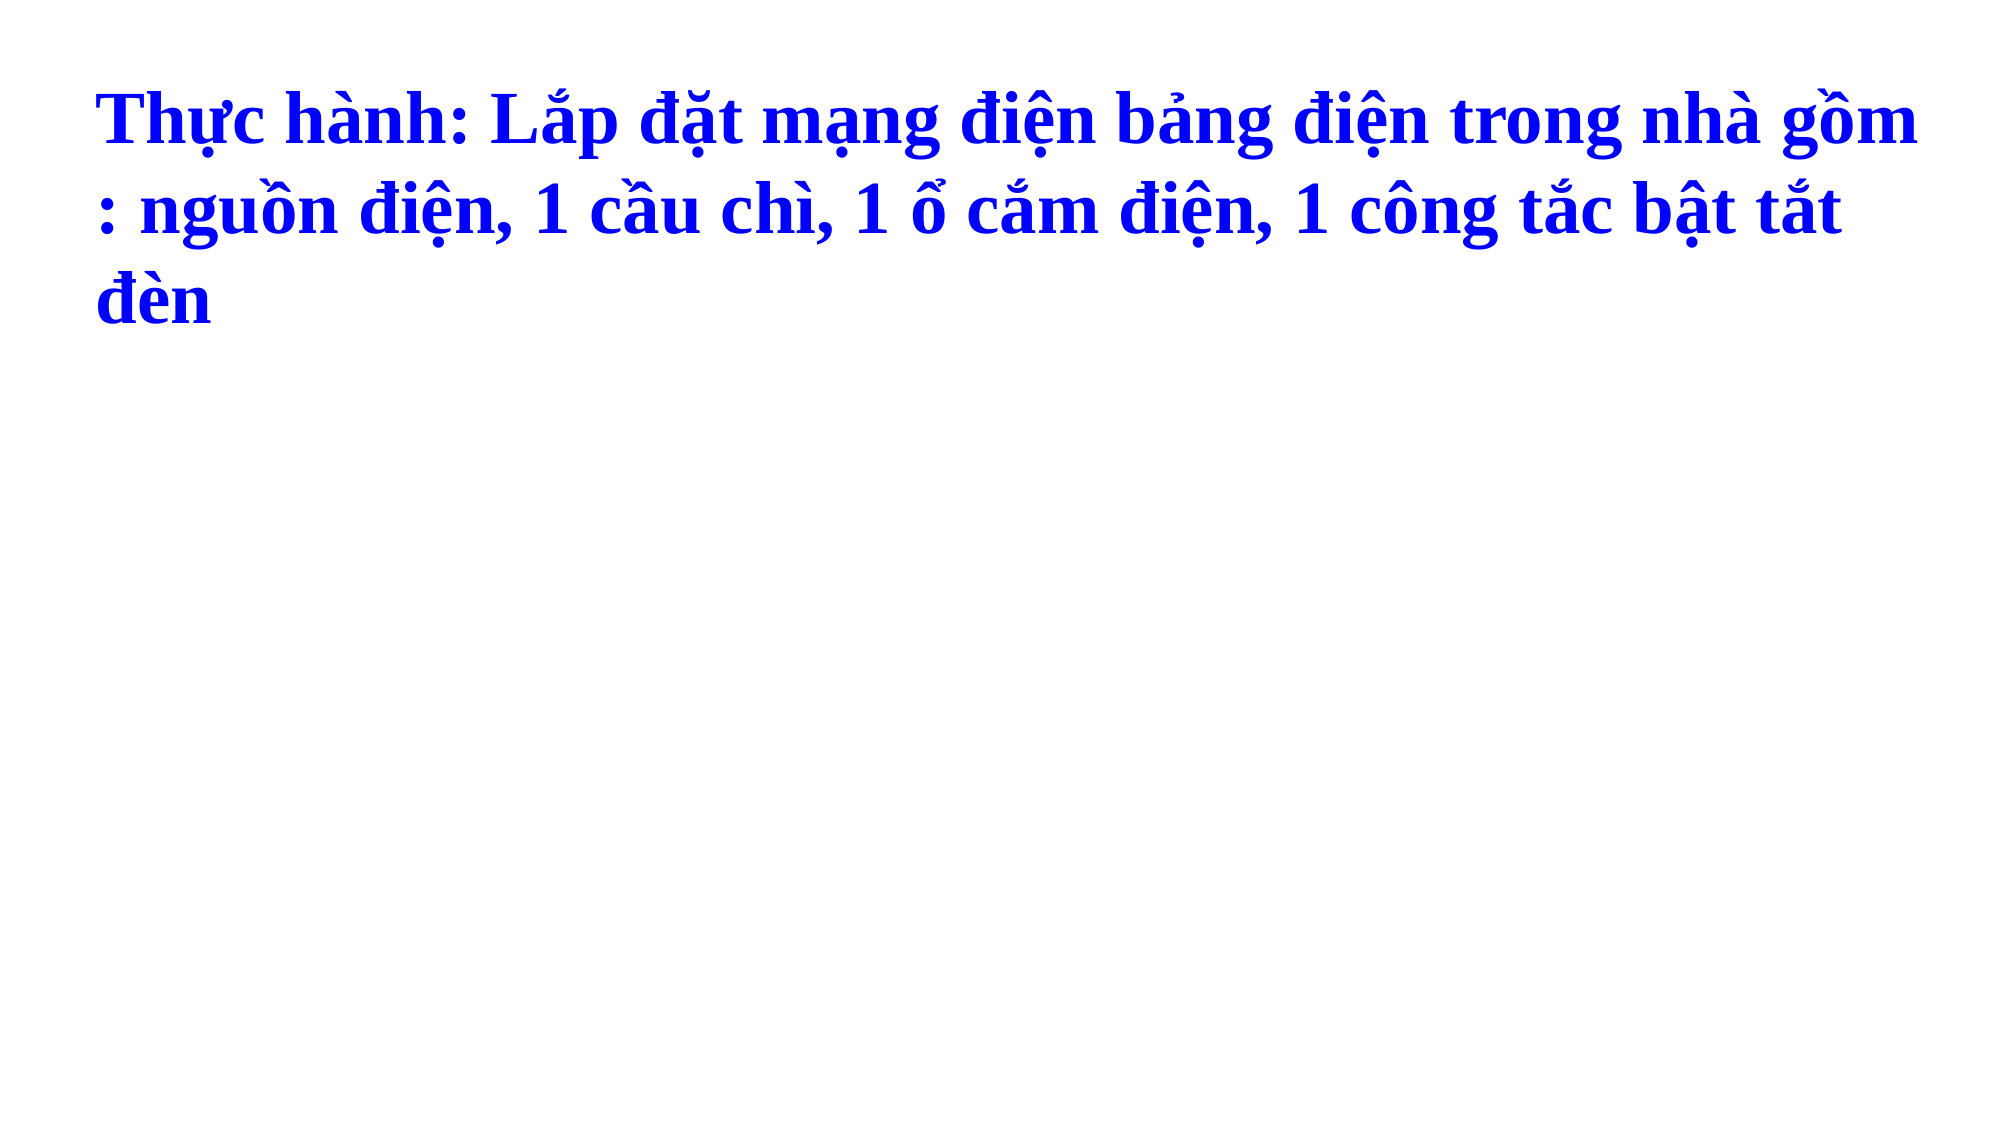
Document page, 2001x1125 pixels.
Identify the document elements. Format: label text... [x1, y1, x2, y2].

text_box Thực hành: Lắp đặt mạng điện bảng điện trong nhà gồm : nguồn điện, 1 cầu chì, 1 ổ cắm điện, 1 công tắc bật tắt đèn [81, 61, 1941, 346]
